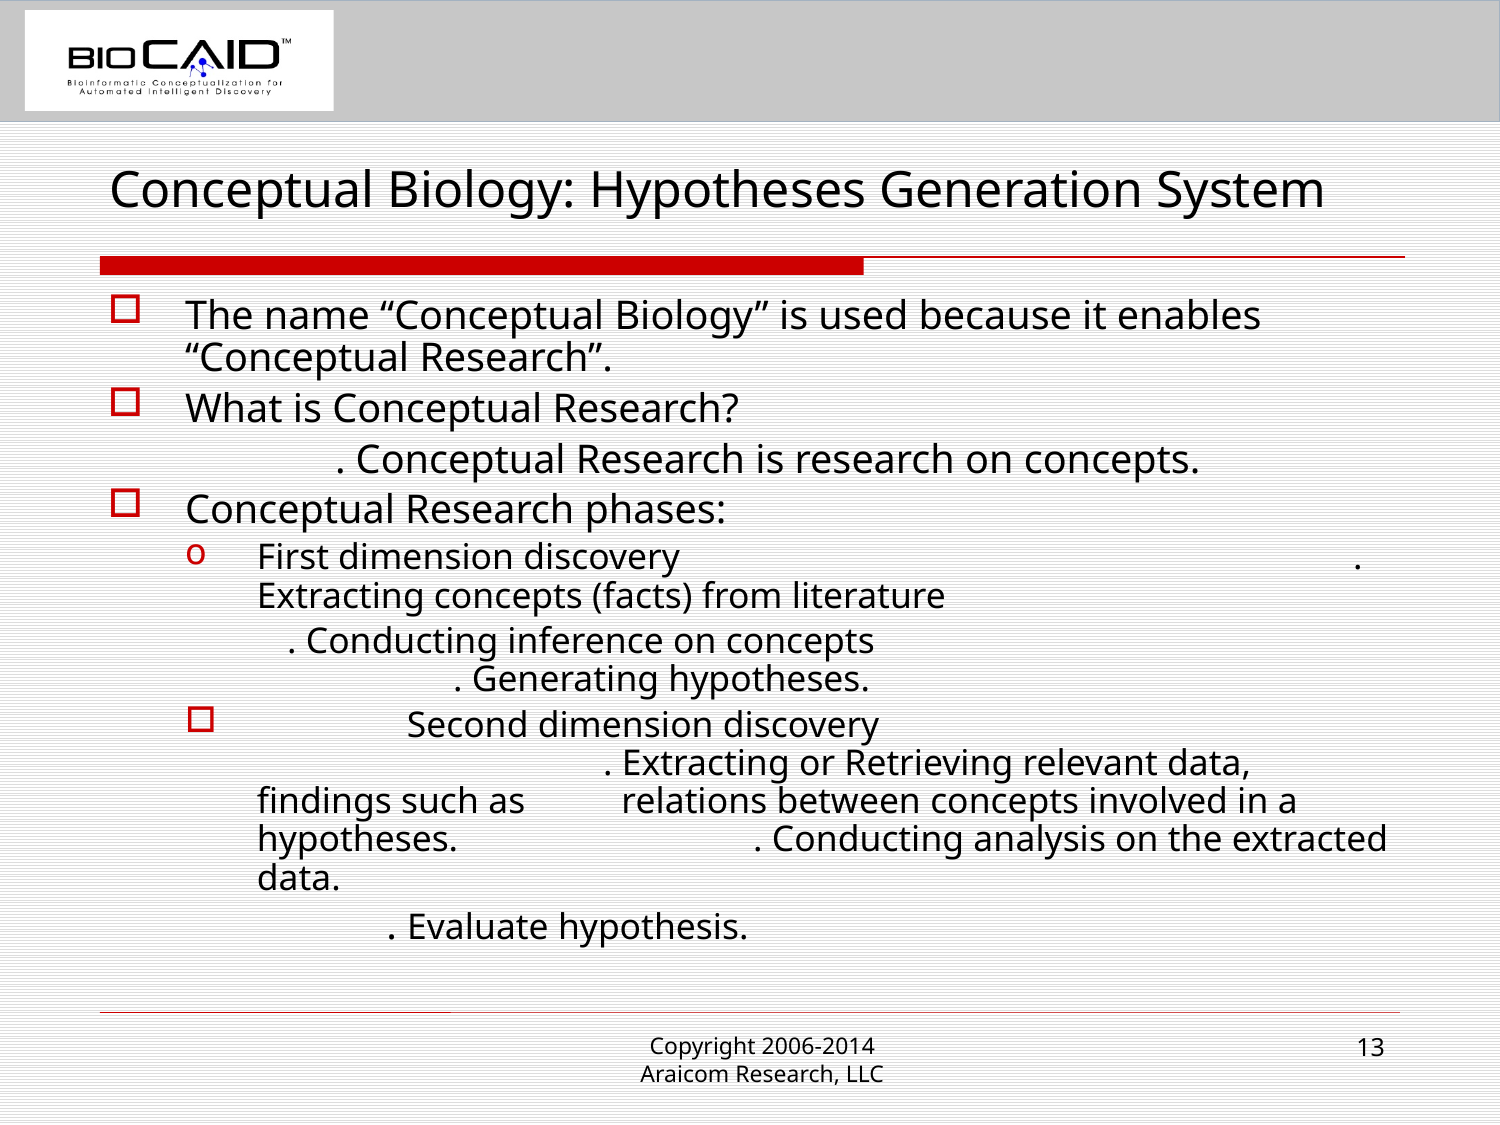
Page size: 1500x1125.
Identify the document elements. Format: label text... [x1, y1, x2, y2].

title Conceptual Biology: Hypotheses Generation System [94, 138, 1450, 225]
text_box [0, 0, 1500, 122]
text_box Copyright 2006-2014 Araicom Research, LLC [99, 1024, 1425, 1103]
picture [24, 10, 334, 111]
list The name “Conceptual Biology” is used because it enables “Conceptual Research”. What is Conceptual Research? . Conceptual Research is research on concepts. Conceptual Research phases: First dimension discovery . Extracting concepts (facts) from literature . Conducting inference on concepts . Generating hypotheses. Second dimension discovery . Extracting or Retrieving relevant data, findings such as relations between concepts involved in a hypotheses. . Conducting analysis on the extracted data. . Evaluate hypothesis. [92, 287, 1406, 988]
